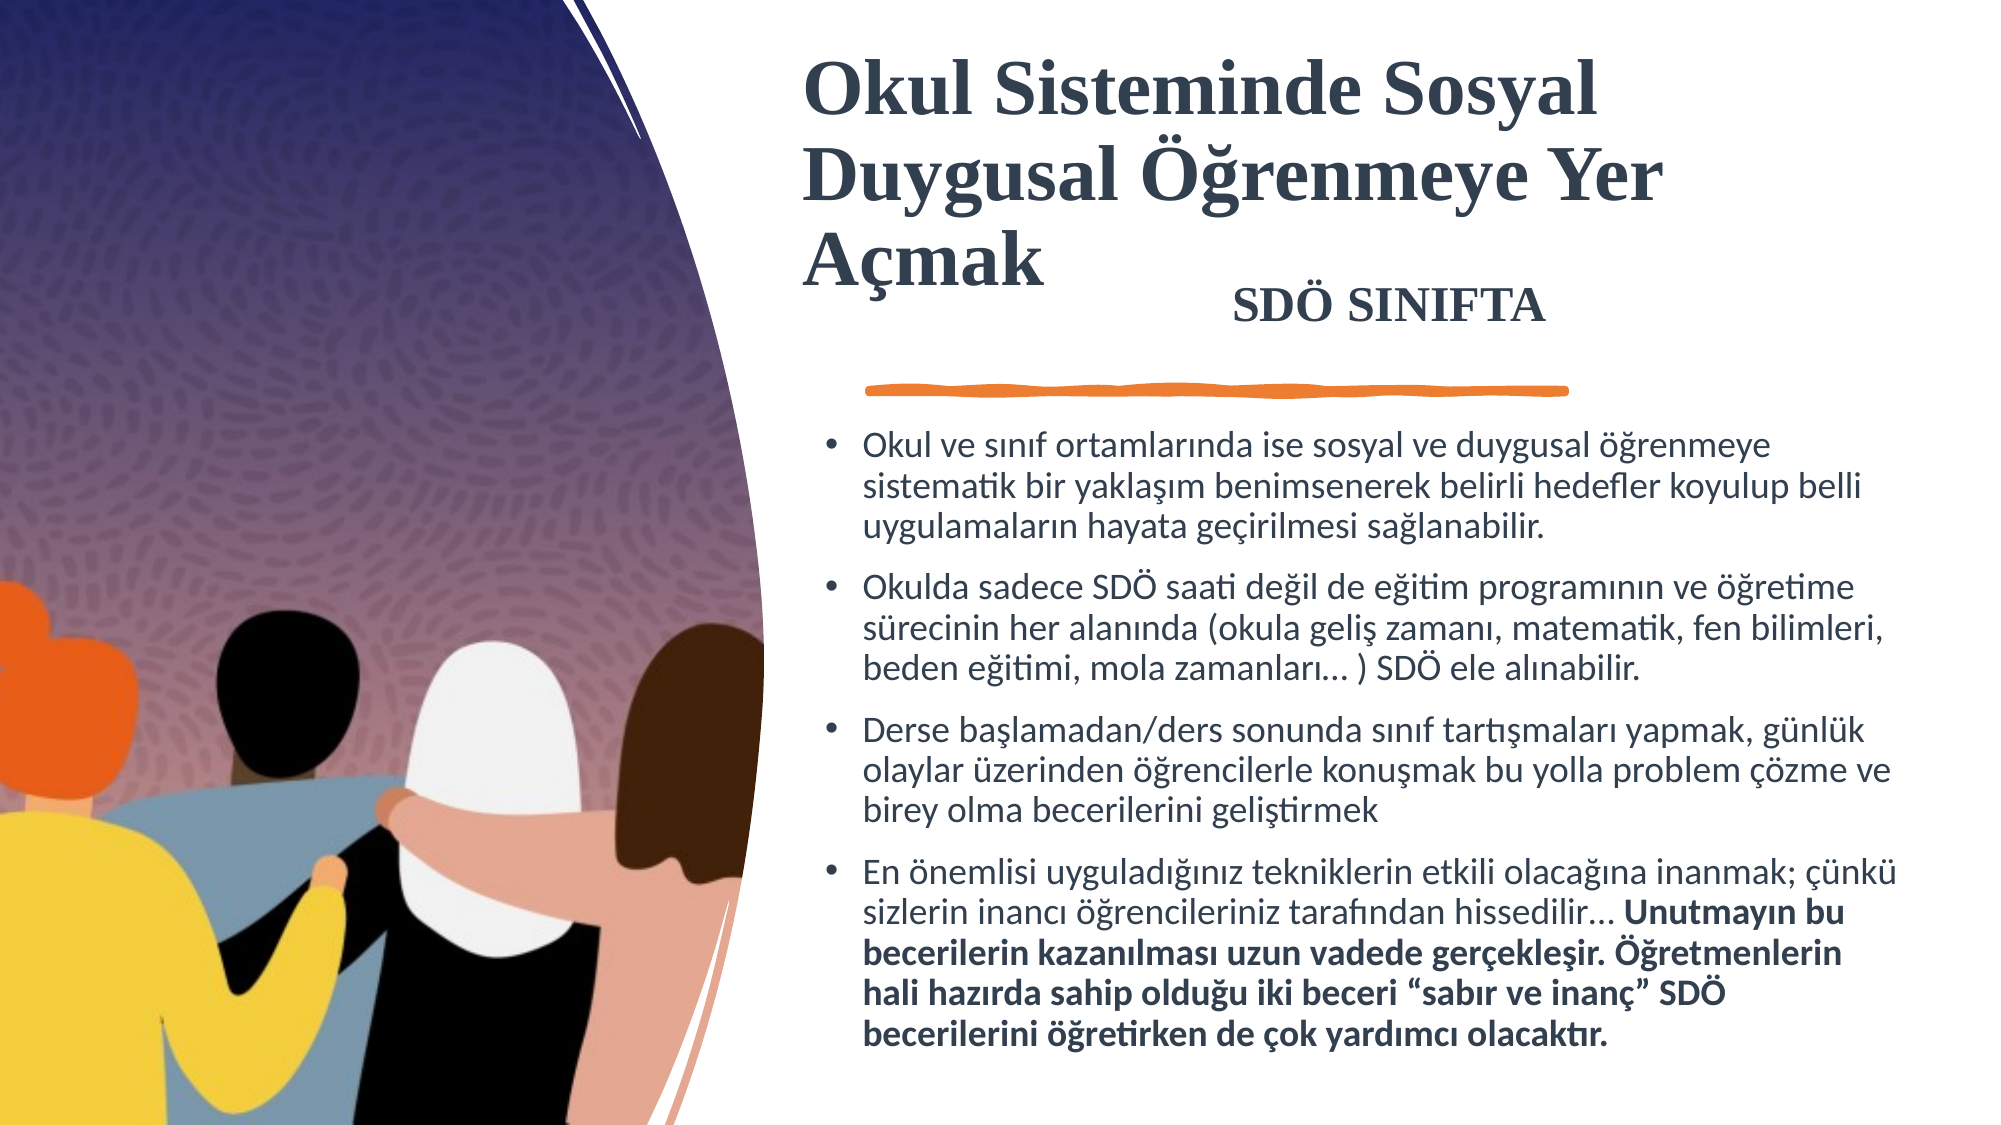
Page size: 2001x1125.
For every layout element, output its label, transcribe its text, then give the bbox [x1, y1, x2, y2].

picture [0, 0, 765, 1125]
text_box SDÖ SINIFTA [1217, 263, 1650, 347]
text_box [765, 0, 2000, 1125]
text_box [868, 386, 1566, 396]
title Okul Sisteminde Sosyal Duygusal Öğrenmeye Yer Açmak [787, 17, 1813, 311]
list Okul ve sınıf ortamlarında ise sosyal ve duygusal öğrenmeye sistematik bir yaklaşım benimsenerek belirli hedefler koyulup belli uygulamaların hayata geçirilmesi sağlanabilir. Okulda sadece SDÖ saati değil de eğitim programının ve öğretime sürecinin her alanında (okula geliş zamanı, matematik, fen bilimleri, beden eğitimi, mola zamanları… ) SDÖ ele alınabilir. Derse başlamadan/ders sonunda sınıf tartışmaları yapmak, günlük olaylar üzerinden öğrencilerle konuşmak bu yolla problem çözme ve birey olma becerilerini geliştirmek En önemlisi uyguladığınız tekniklerin etkili olacağına inanmak; çünkü sizlerin inancı öğrencileriniz tarafından hissedilir… Unutmayın bu becerilerin kazanılması uzun vadede gerçekleşir. Öğretmenlerin hali hazırda sahip olduğu iki beceri “sabır ve inanç” SDÖ becerilerini öğretirken de çok yardımcı olacaktır. [809, 417, 1924, 1068]
